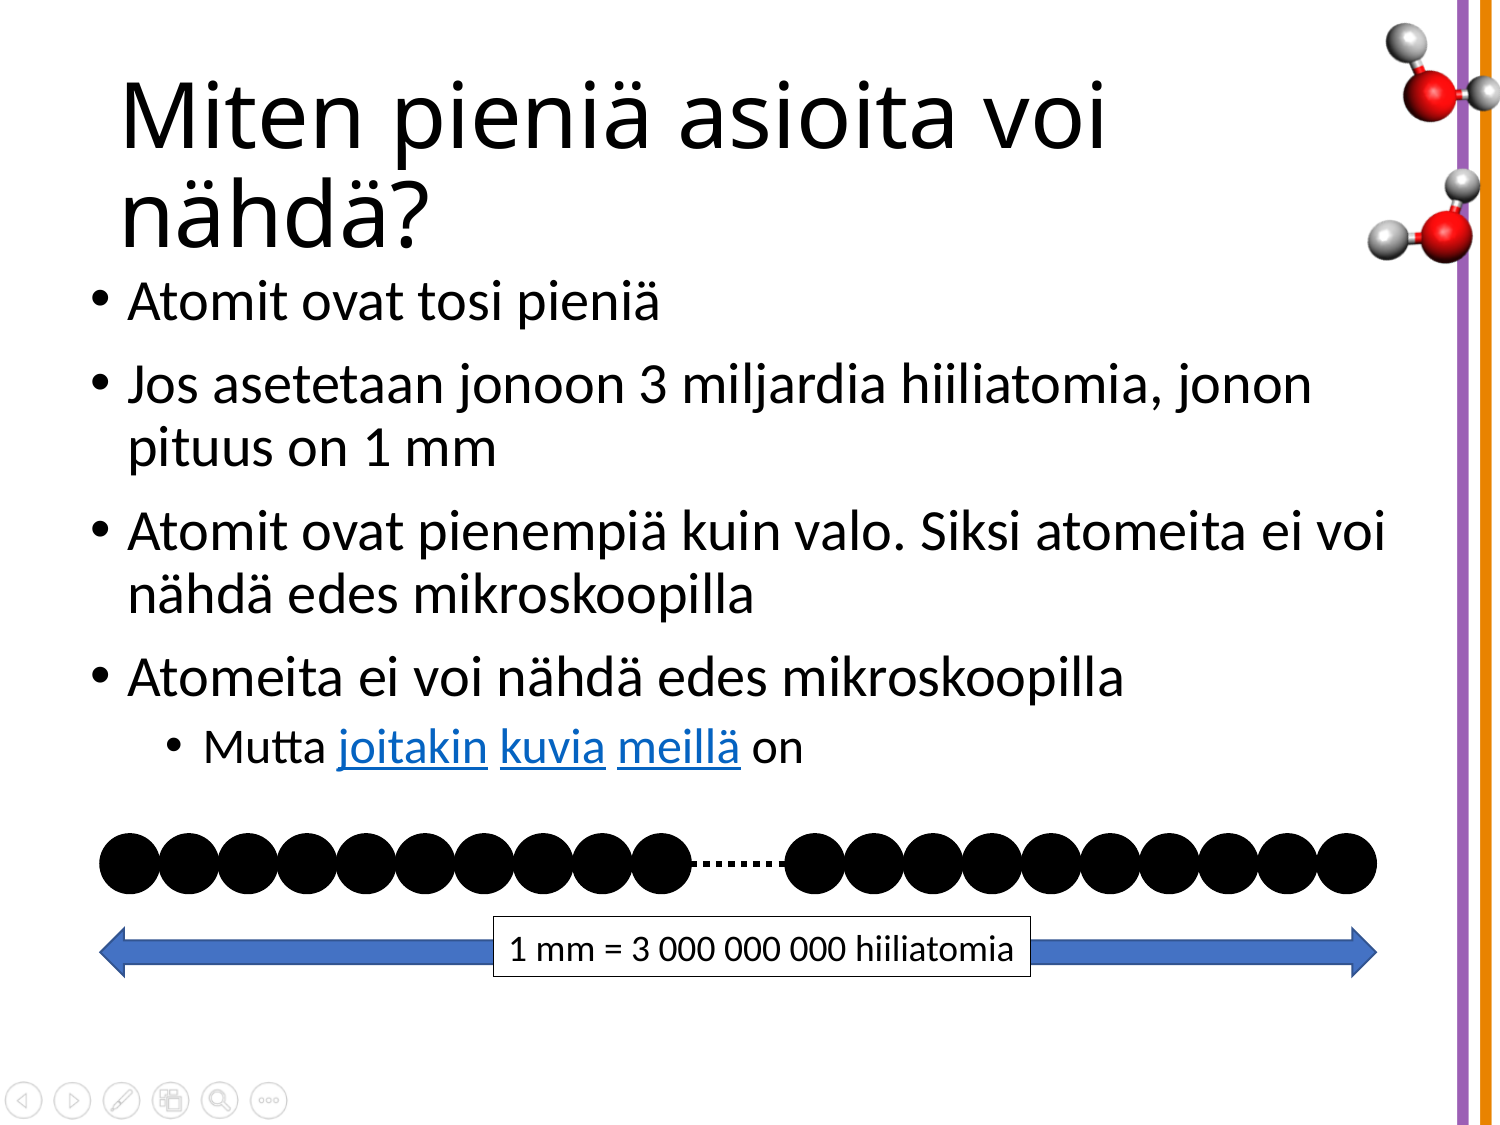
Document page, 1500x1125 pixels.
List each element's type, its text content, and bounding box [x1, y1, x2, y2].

text_box 1 mm = 3 000 000 000 hiiliatomia [493, 916, 1031, 977]
text_box [98, 926, 493, 979]
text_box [100, 834, 1376, 894]
title Miten pieniä asioita voi nähdä? [103, 59, 1397, 262]
list Atomit ovat tosi pieniä Jos asetetaan jonoon 3 miljardia hiiliatomia, jonon pituus on 1 mm Atomit ovat pienempiä kuin valo. Siksi atomeita ei voi nähdä edes mikroskoopilla Atomeita ei voi nähdä edes mikroskoopilla Mutta joitakin kuvia meillä on [75, 262, 1425, 823]
text_box [1031, 926, 1378, 979]
picture [0, 0, 1500, 1125]
